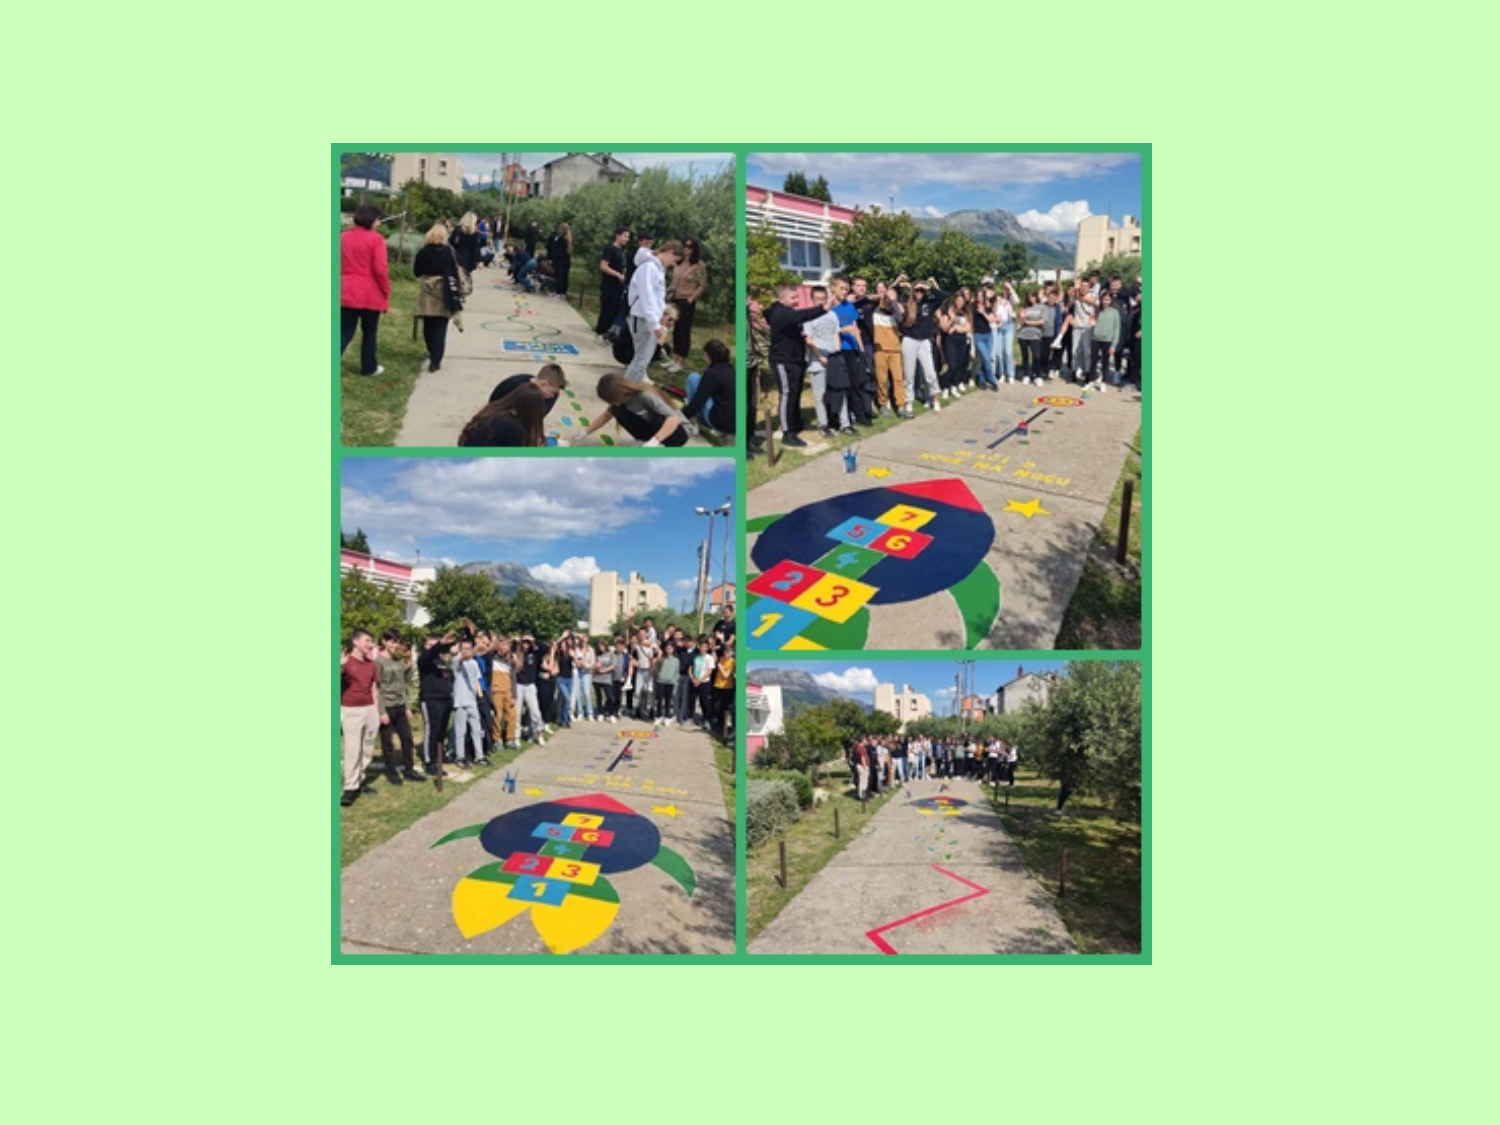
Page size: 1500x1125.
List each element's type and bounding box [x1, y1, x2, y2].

list [331, 143, 1152, 965]
